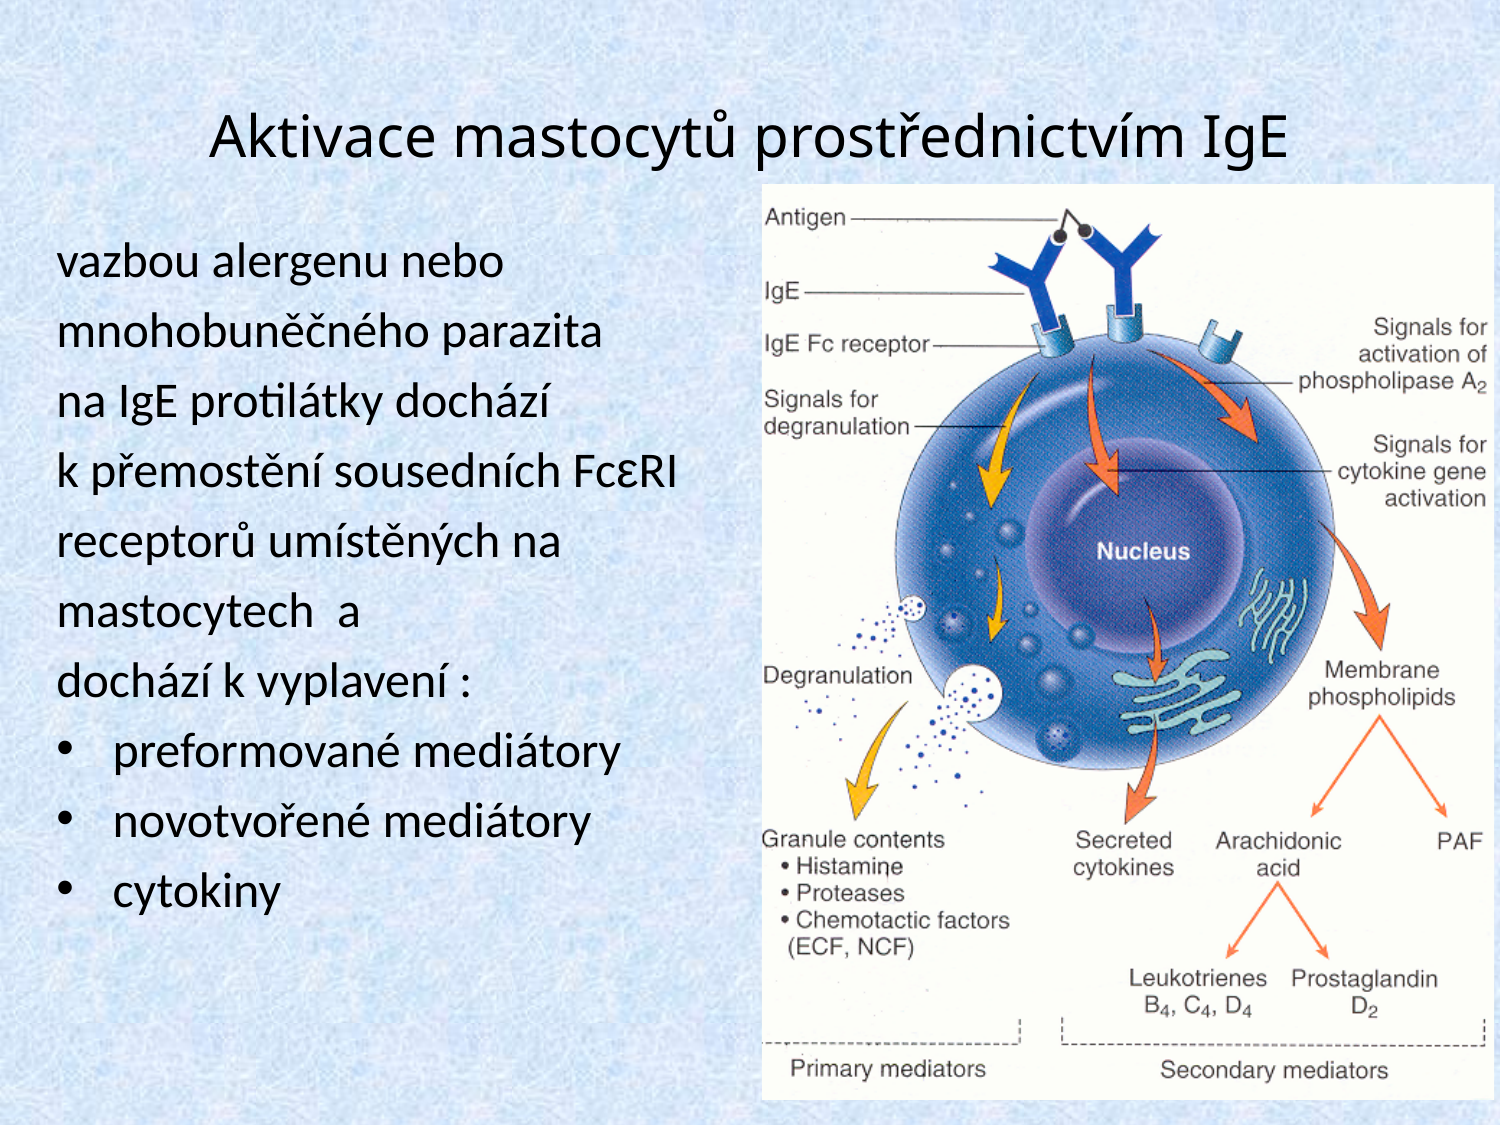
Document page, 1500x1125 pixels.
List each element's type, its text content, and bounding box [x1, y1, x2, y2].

list [17, 196, 756, 1059]
text_box vazbou alergenu nebo mnohobuněčného parazita na IgE protilátky dochází k přemostění sousedních FcεRI receptorů umístěných na mastocytech a dochází k vyplavení : preformované mediátory novotvořené mediátory cytokiny [41, 219, 756, 1071]
title Aktivace mastocytů prostřednictvím IgE [75, 45, 1425, 196]
picture [0, 0, 1500, 1125]
